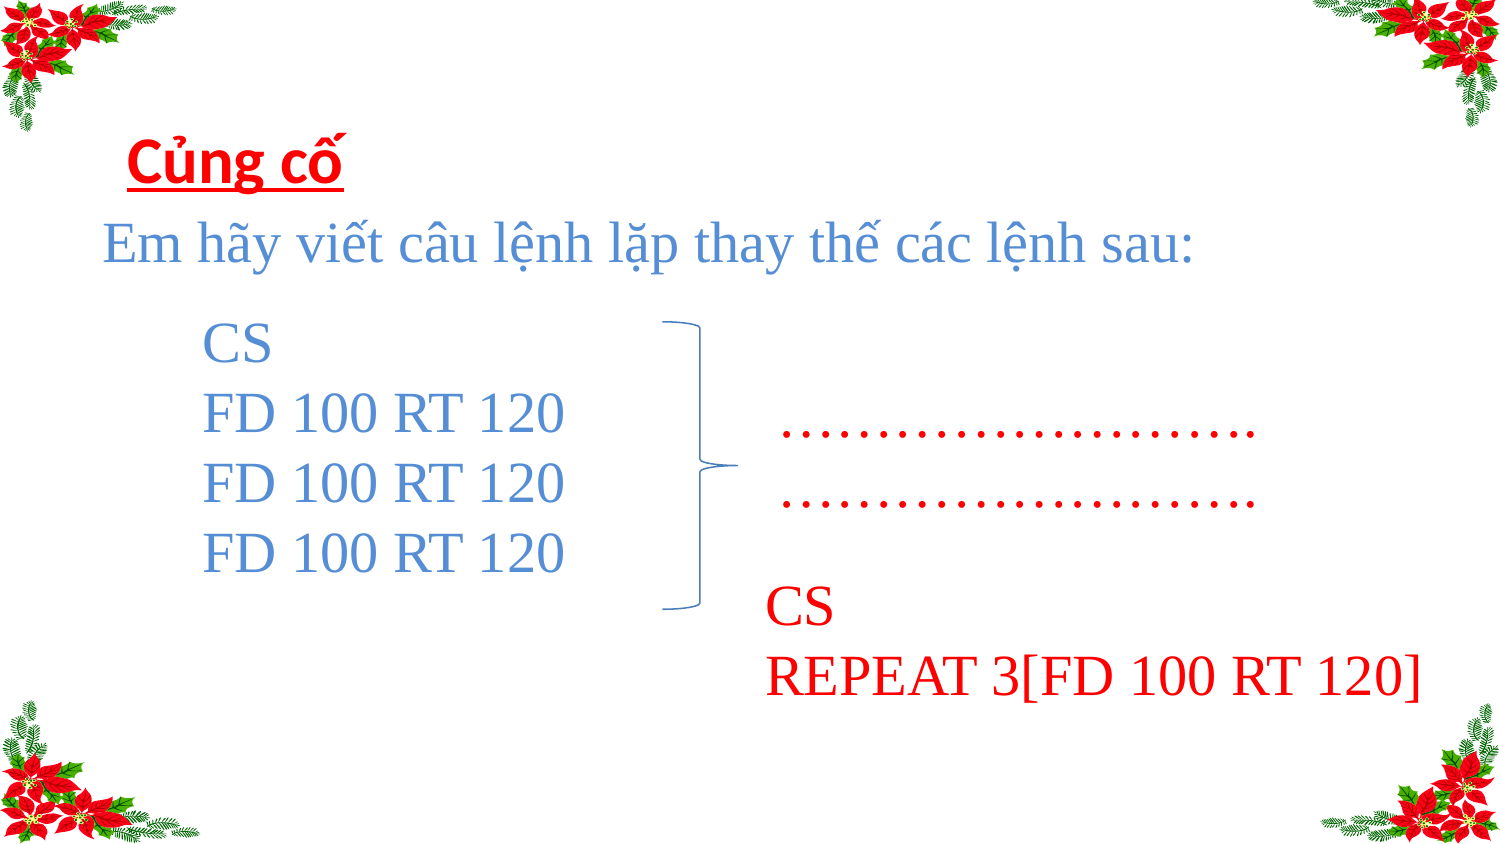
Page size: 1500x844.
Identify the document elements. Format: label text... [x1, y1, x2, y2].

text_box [0, 0, 177, 132]
text_box Em hãy viết câu lệnh lặp thay thế các lệnh sau: [87, 196, 1500, 282]
text_box CS REPEAT 3[FD 100 RT 120] [749, 559, 1488, 715]
text_box CS FD 100 RT 120 FD 100 RT 120 FD 100 RT 120 [187, 296, 663, 592]
text_box Củng cố [112, 109, 613, 204]
text_box ……………………. ……………………. [762, 371, 1500, 527]
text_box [0, 699, 201, 844]
text_box [662, 321, 739, 611]
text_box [1339, 683, 1481, 844]
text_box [1312, 0, 1500, 128]
